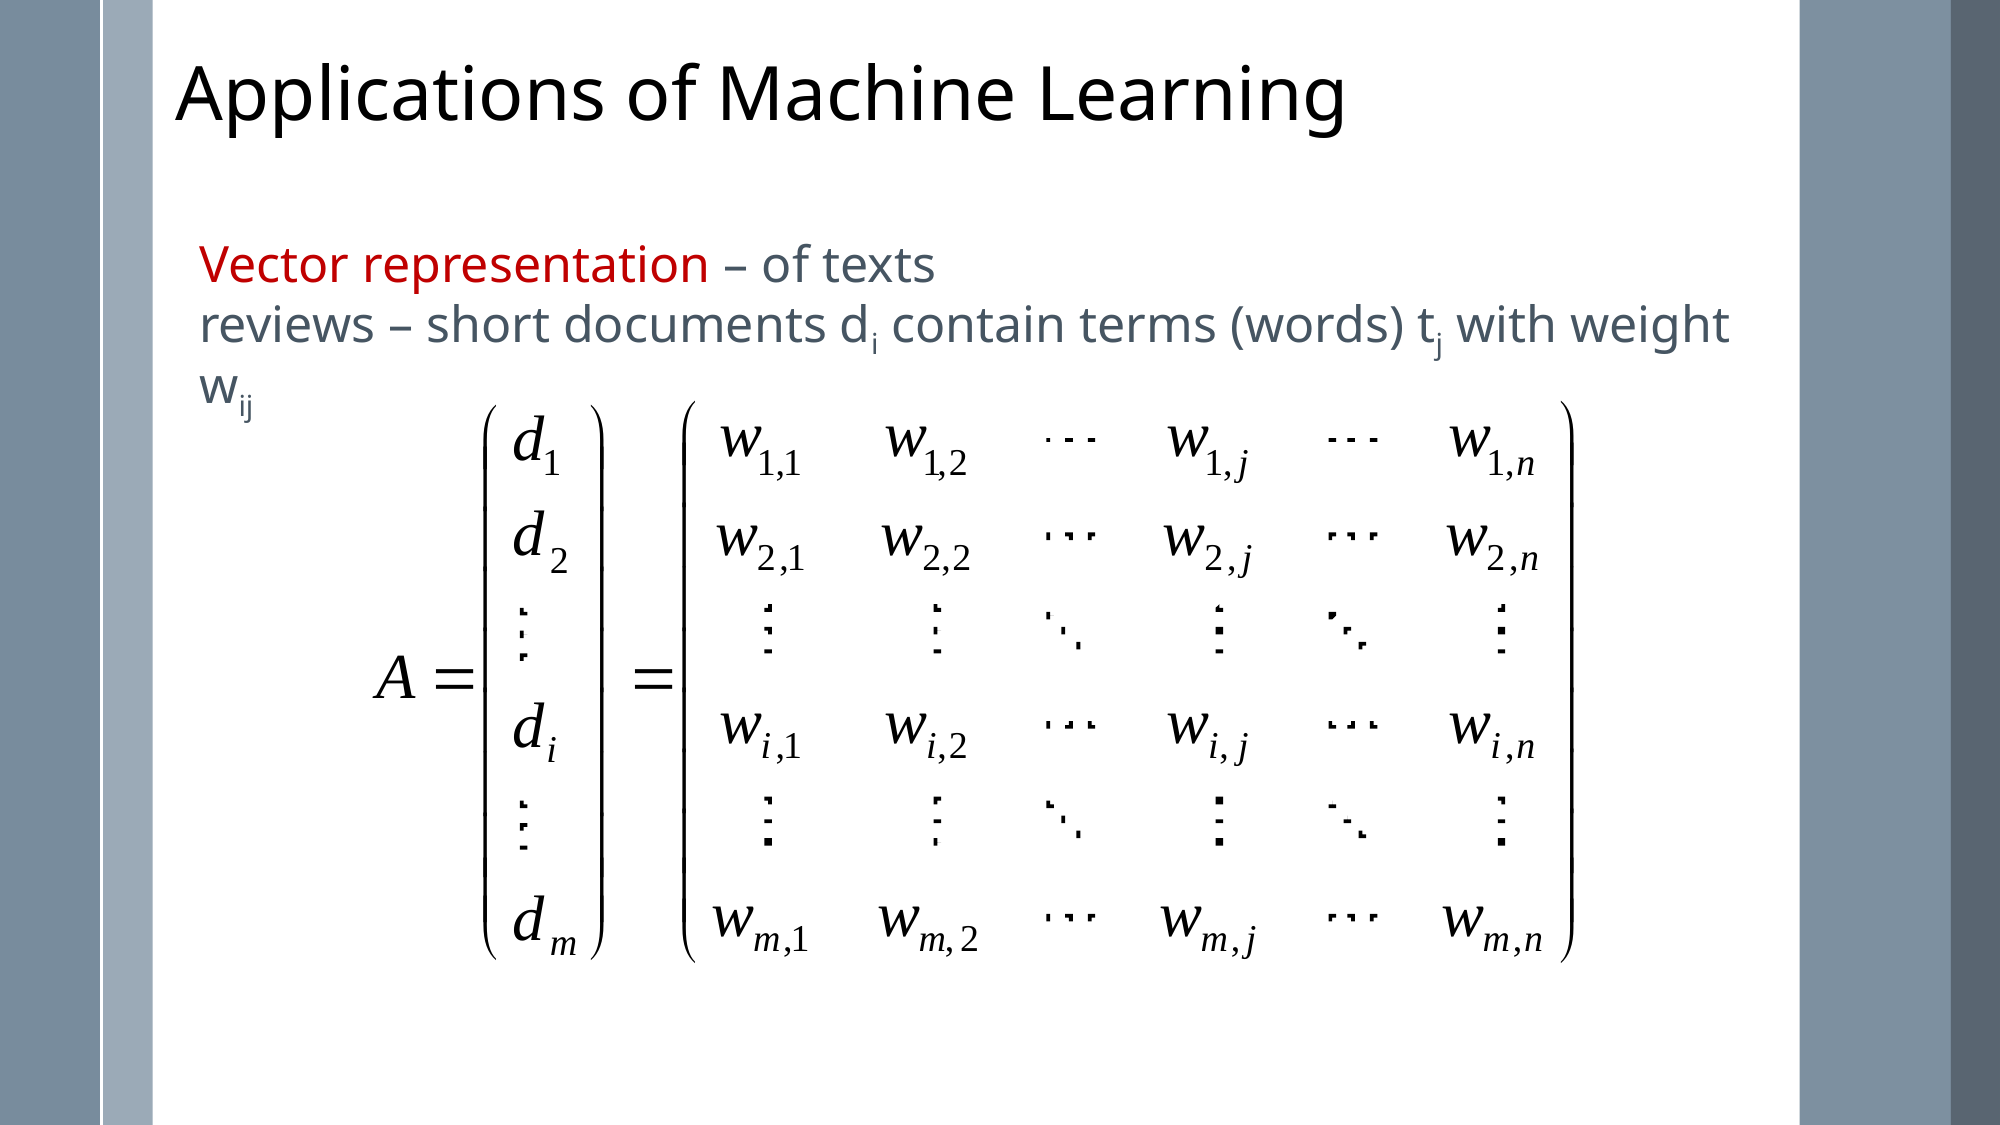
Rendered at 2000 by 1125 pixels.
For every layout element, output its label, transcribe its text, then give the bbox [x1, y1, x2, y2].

text_box [267, 314, 2000, 323]
text_box Applications of Machine Learning [160, 0, 1766, 198]
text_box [361, 392, 1593, 975]
text_box Vector representation – of texts reviews – short documents di contain terms (words) tj with weight wij [184, 231, 1790, 397]
